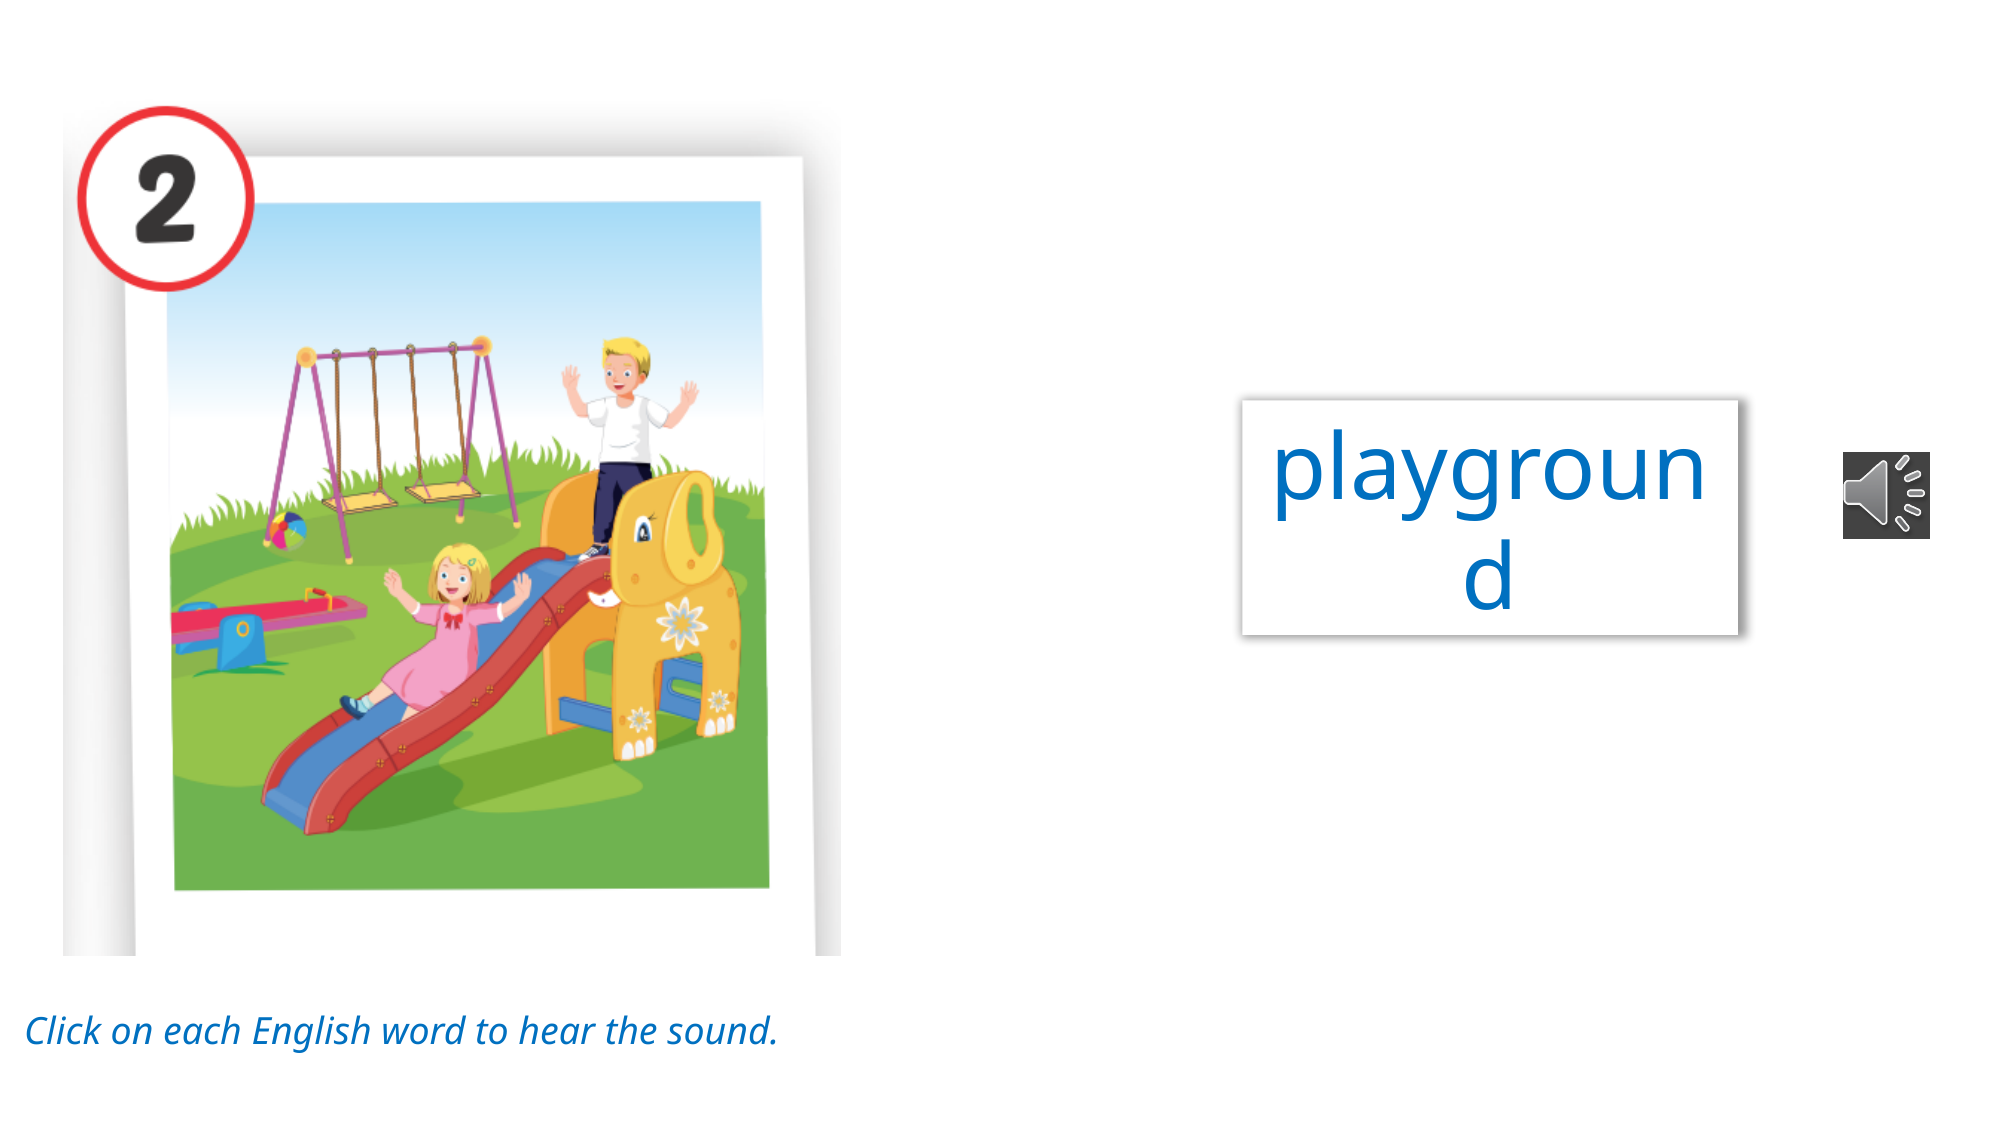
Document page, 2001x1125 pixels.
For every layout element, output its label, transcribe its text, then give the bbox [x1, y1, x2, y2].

text_box playground [1242, 400, 1738, 635]
picture [1841, 450, 1931, 541]
picture [63, 96, 842, 957]
text_box Click on each English word to hear the sound. [9, 1000, 865, 1060]
